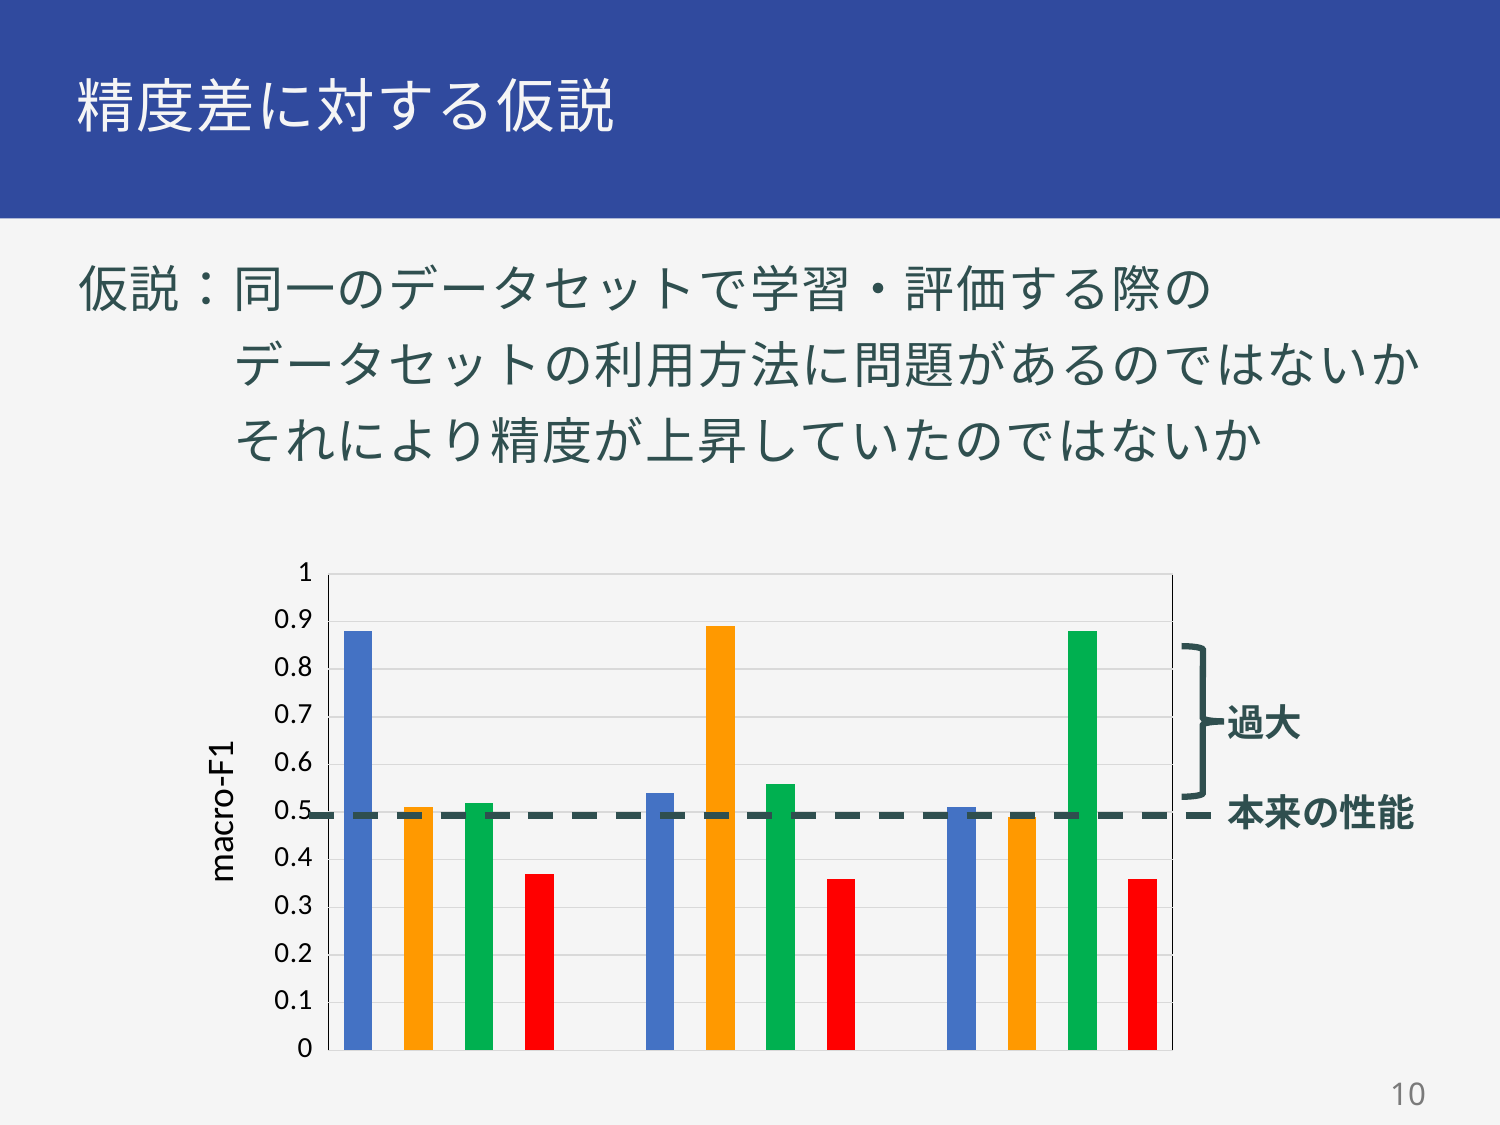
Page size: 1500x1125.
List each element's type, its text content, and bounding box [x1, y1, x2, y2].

chart [166, 548, 1194, 1076]
text_box 過大 [1212, 691, 1435, 751]
title 精度差に対する仮説 [64, 64, 1435, 154]
text_box 本来の性能 [1212, 781, 1435, 842]
text_box [1194, 646, 1212, 797]
list 仮説：同一のデータセットで学習・評価する際の データセットの利用方法に問題があるのではないか それにより精度が上昇していたのではないか [64, 255, 1435, 495]
slide_number 10 [1097, 1065, 1435, 1125]
